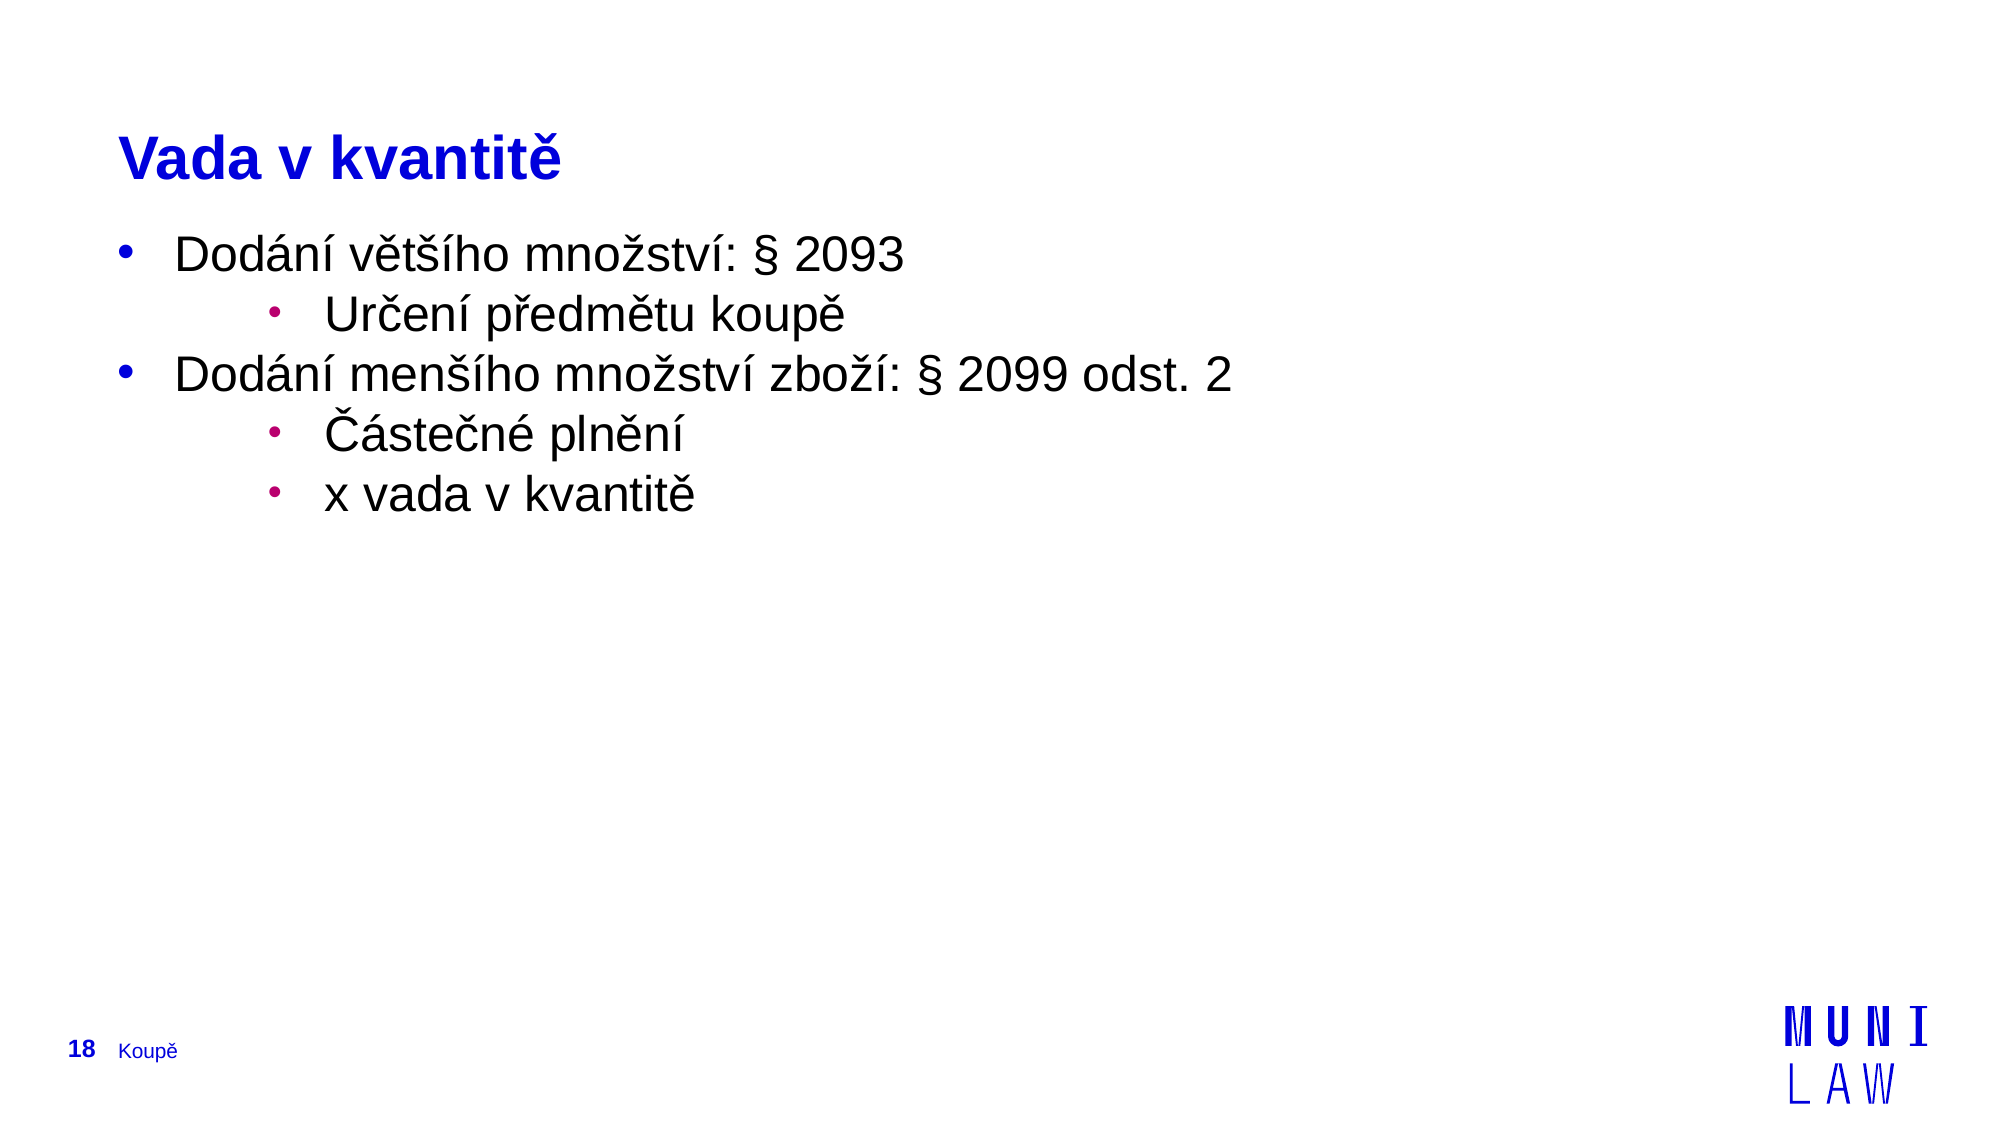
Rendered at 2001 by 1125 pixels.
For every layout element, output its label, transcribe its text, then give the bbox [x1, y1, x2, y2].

slide_number 18 [67, 1021, 119, 1063]
title Vada v kvantitě [118, 118, 1883, 193]
footer Koupě [119, 1021, 1418, 1063]
list Dodání většího množství: § 2093 Určení předmětu koupě Dodání menšího množství zboží: § 2099 odst. 2 Částečné plnění x vada v kvantitě [117, 221, 1882, 941]
